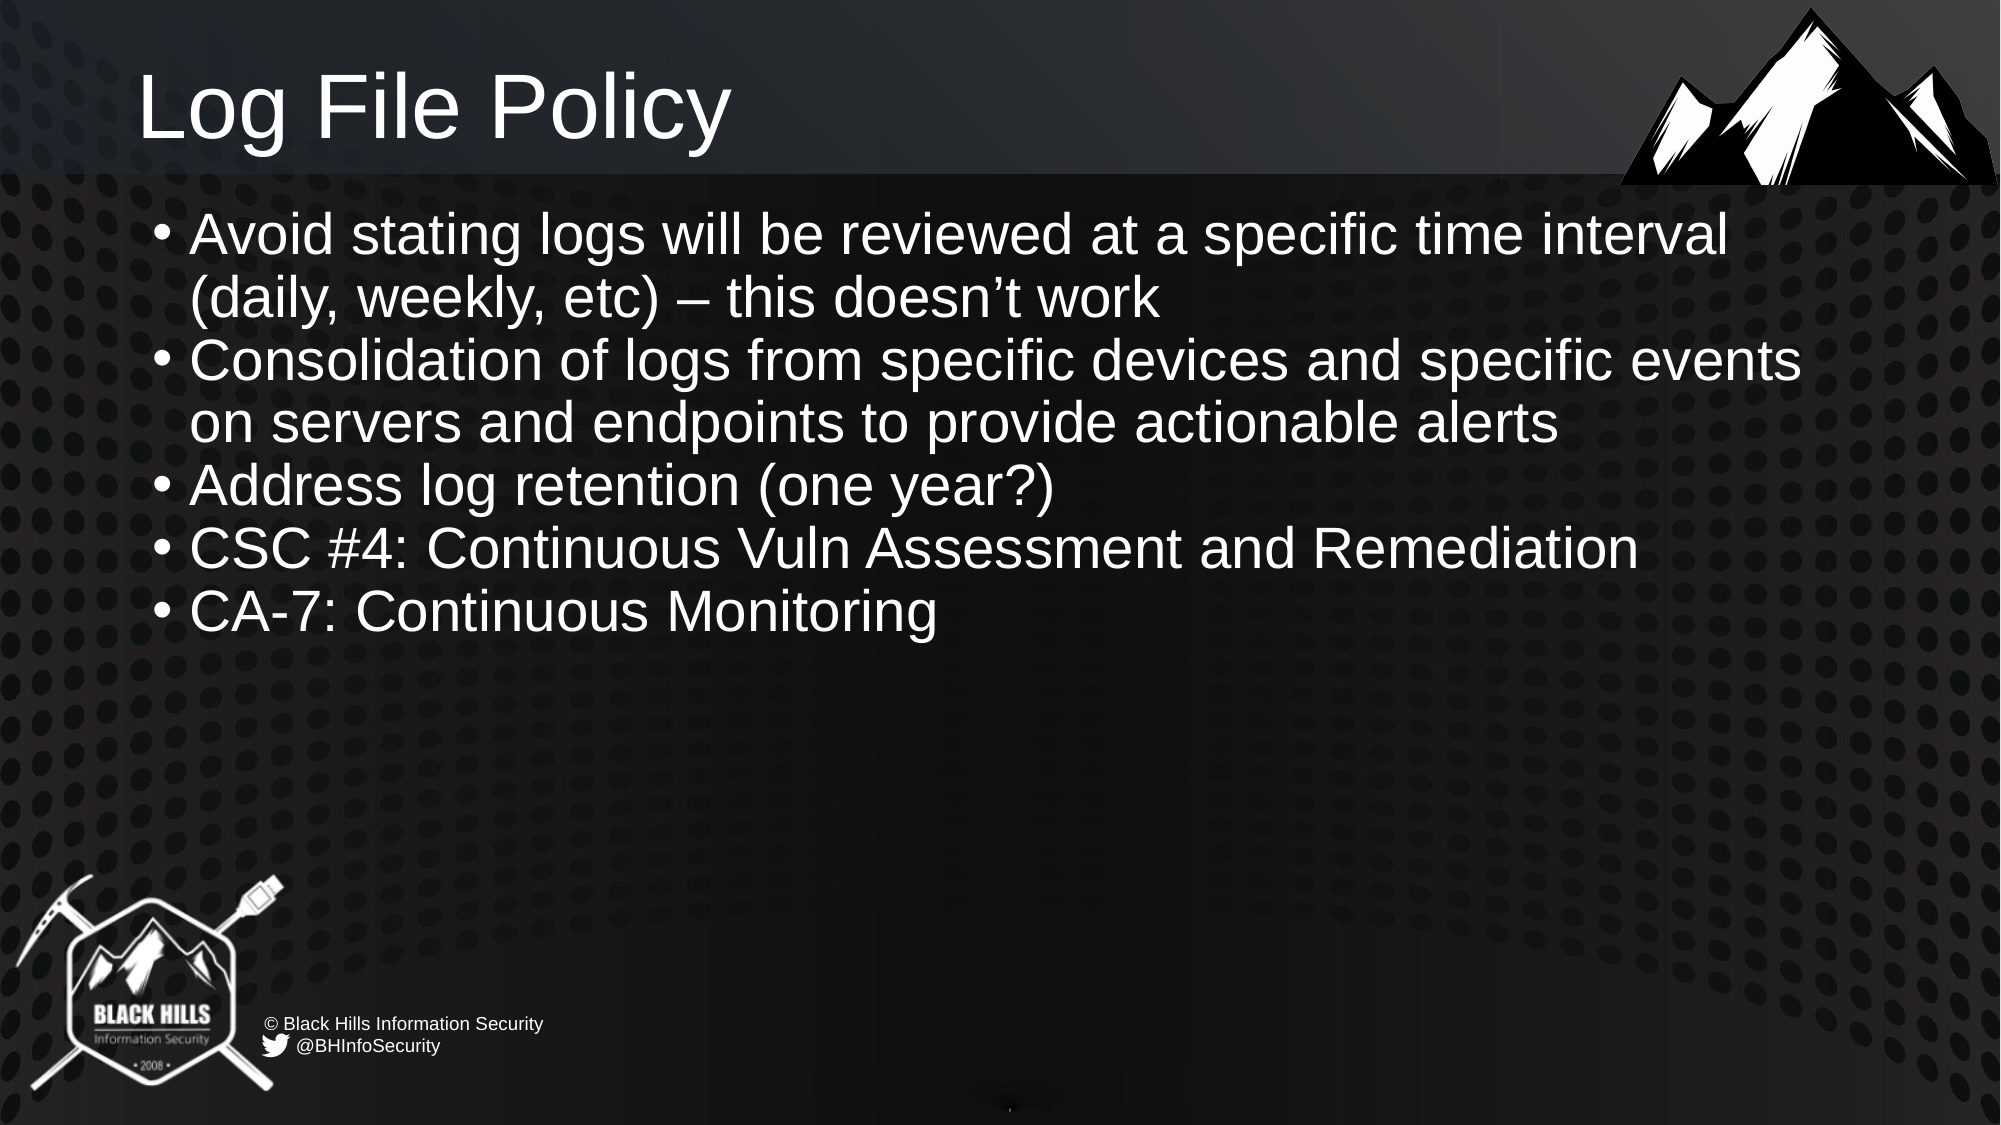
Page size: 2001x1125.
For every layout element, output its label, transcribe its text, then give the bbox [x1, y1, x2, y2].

list Avoid stating logs will be reviewed at a specific time interval (daily, weekly, etc) – this doesn’t work Consolidation of logs from specific devices and specific events on servers and endpoints to provide actionable alerts Address log retention (one year?) CSC #4: Continuous Vuln Assessment and Remediation CA-7: Continuous Monitoring [137, 196, 1899, 897]
picture [0, 0, 2001, 1125]
title Log File Policy [121, 43, 1847, 175]
